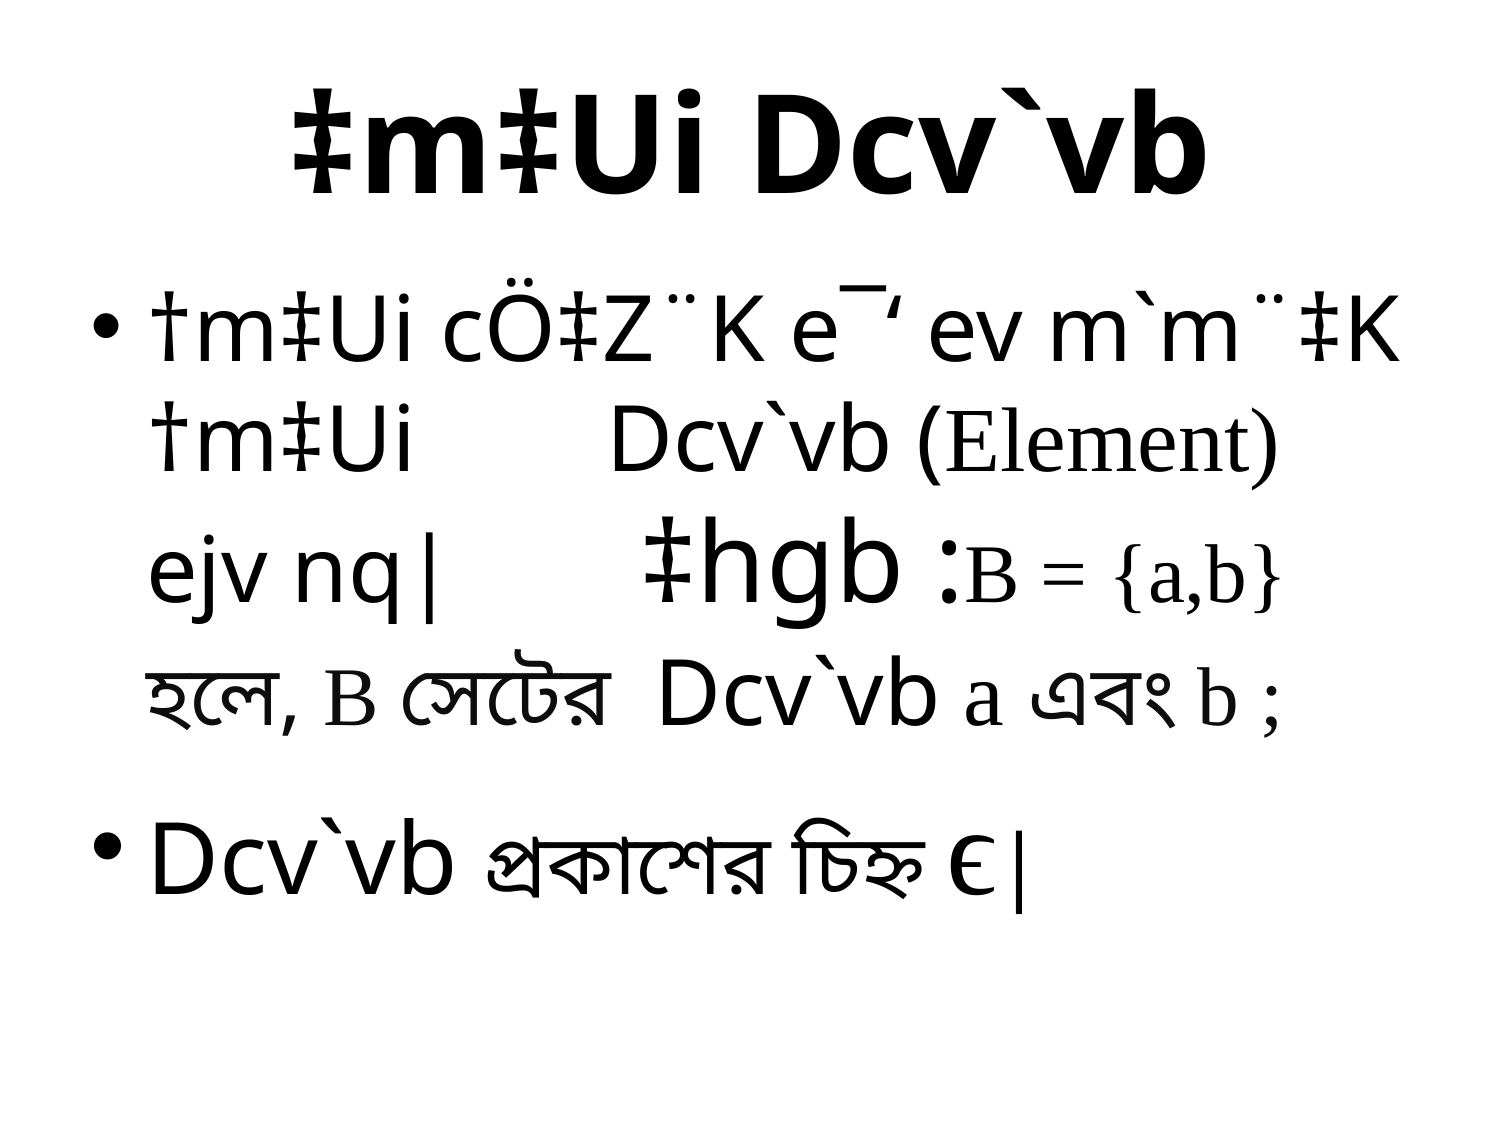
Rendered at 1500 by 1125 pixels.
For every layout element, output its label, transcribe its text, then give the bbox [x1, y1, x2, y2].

title ‡m‡Ui Dcv`vb [75, 45, 1425, 233]
list †m‡Ui cÖ‡Z¨K e¯‘ ev m`m¨‡K †m‡Ui Dcv`vb (Element) ejv nq| ‡hgb :B = {a,b} হলে, B সেটের Dcv`vb a এবং b ; Dcv`vb প্রকাশের চিহ্ন ϵ| [75, 262, 1425, 1005]
